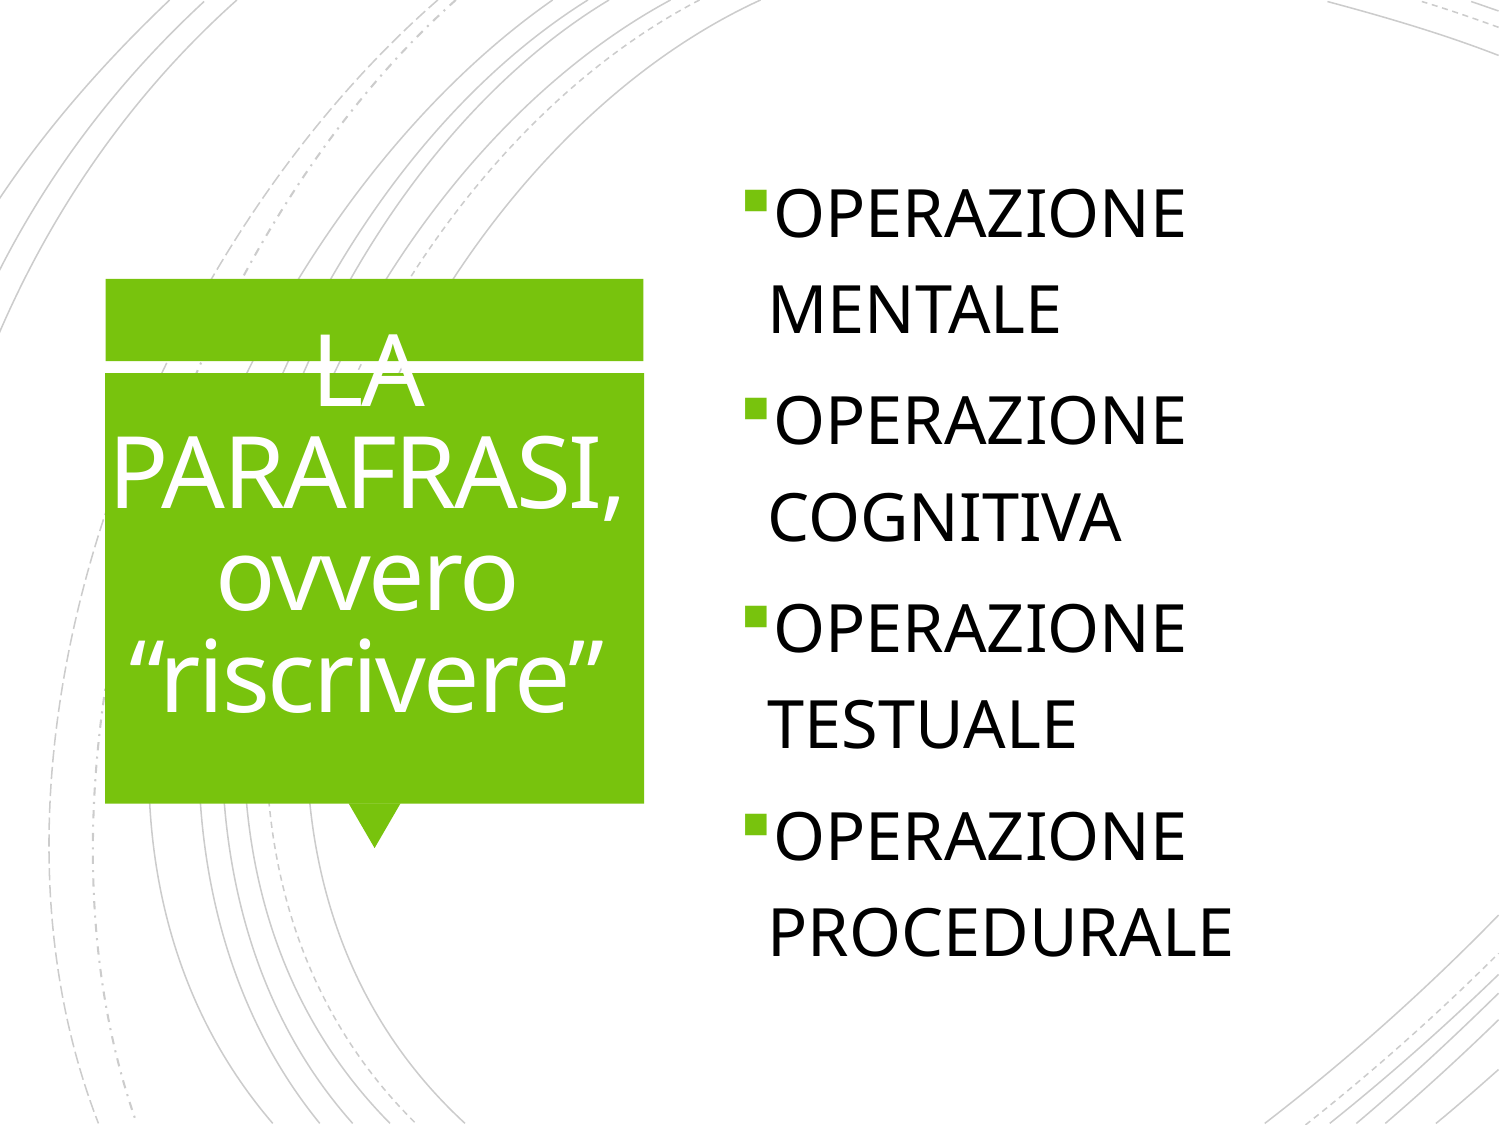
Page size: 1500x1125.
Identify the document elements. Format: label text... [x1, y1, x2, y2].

list OPERAZIONE MENTALE OPERAZIONE COGNITIVA OPERAZIONE TESTUALE OPERAZIONE PROCEDURALE [724, 131, 1396, 993]
title LA PARAFRASI, ovvero “riscrivere” [37, 326, 696, 731]
